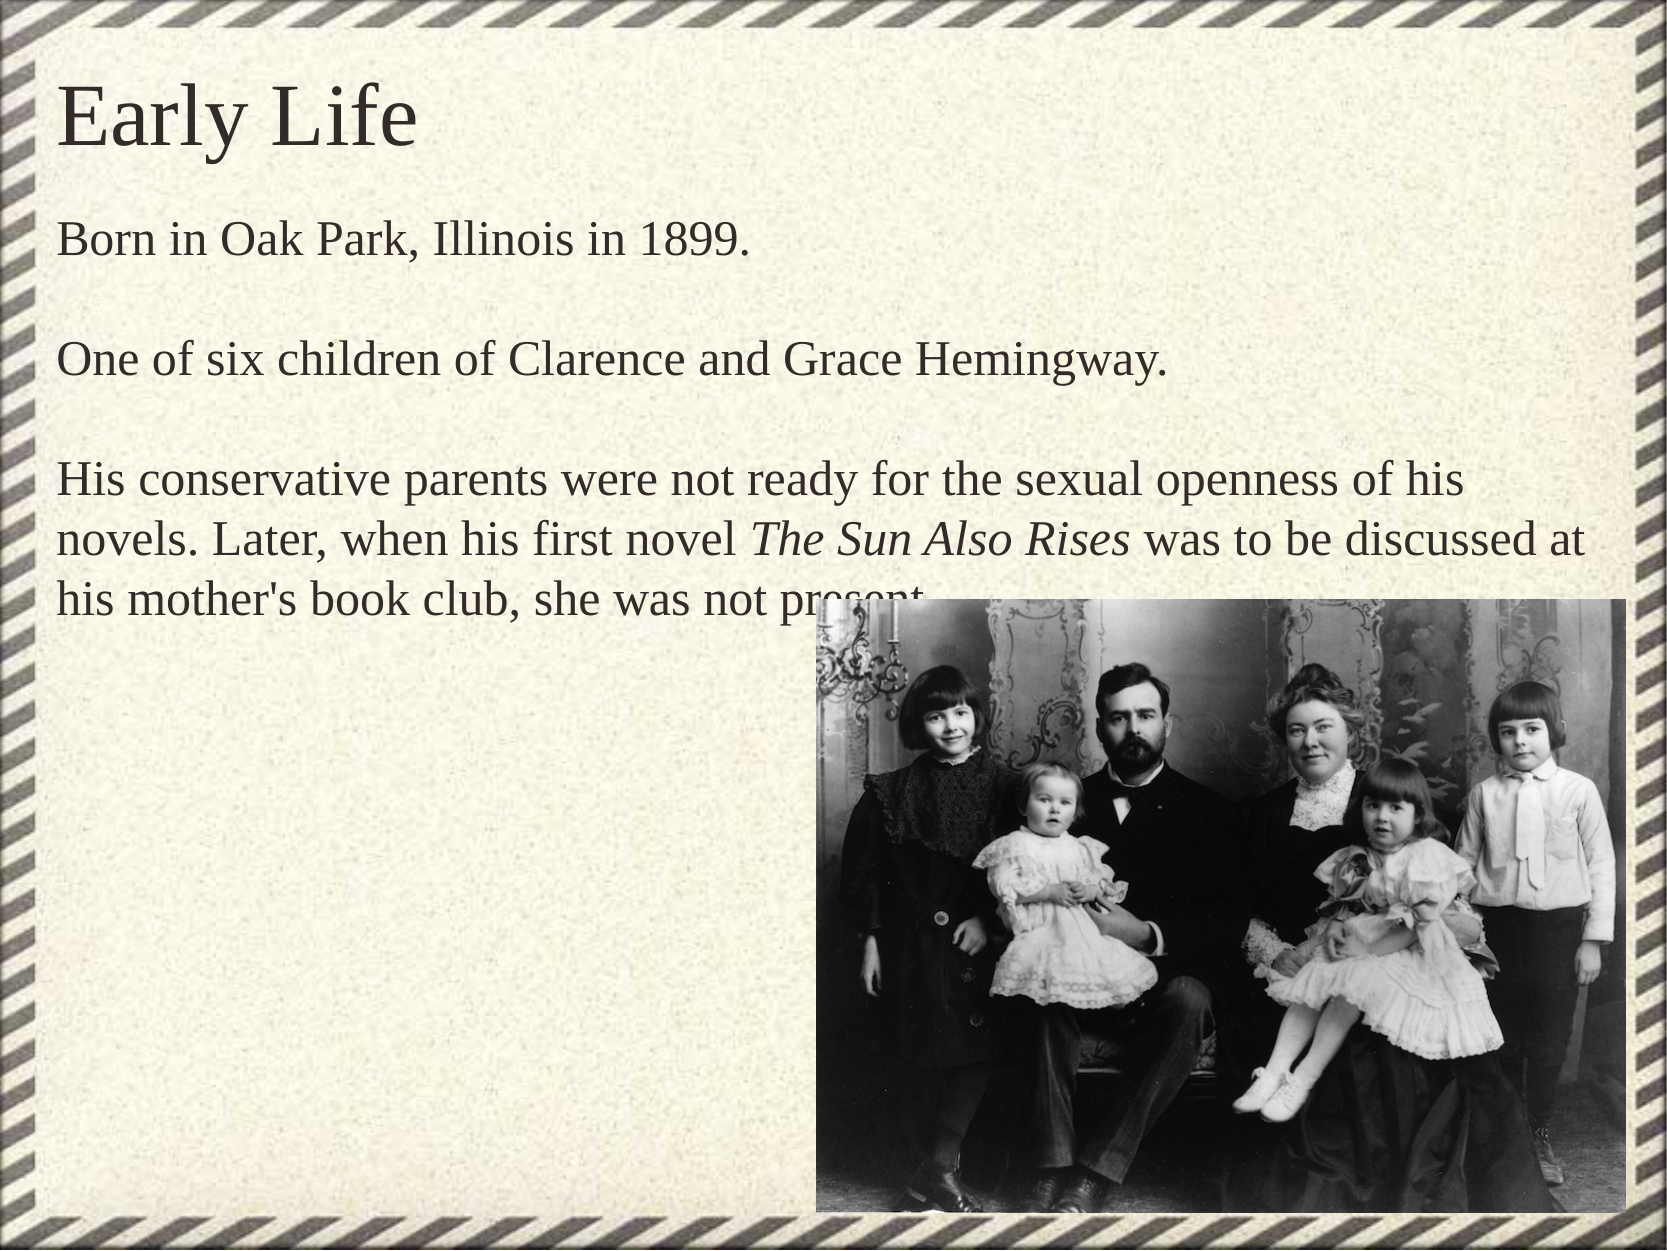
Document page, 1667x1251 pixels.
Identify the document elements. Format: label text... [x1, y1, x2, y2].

title Early Life [50, 50, 1630, 213]
list Born in Oak Park, Illinois in 1899. One of six children of Clarence and Grace Hemingway. His conservative parents were not ready for the sexual openness of his novels. Later, when his first novel The Sun Also Rises was to be discussed at his mother's book club, she was not present. [50, 199, 1600, 848]
picture [0, 0, 1667, 1250]
